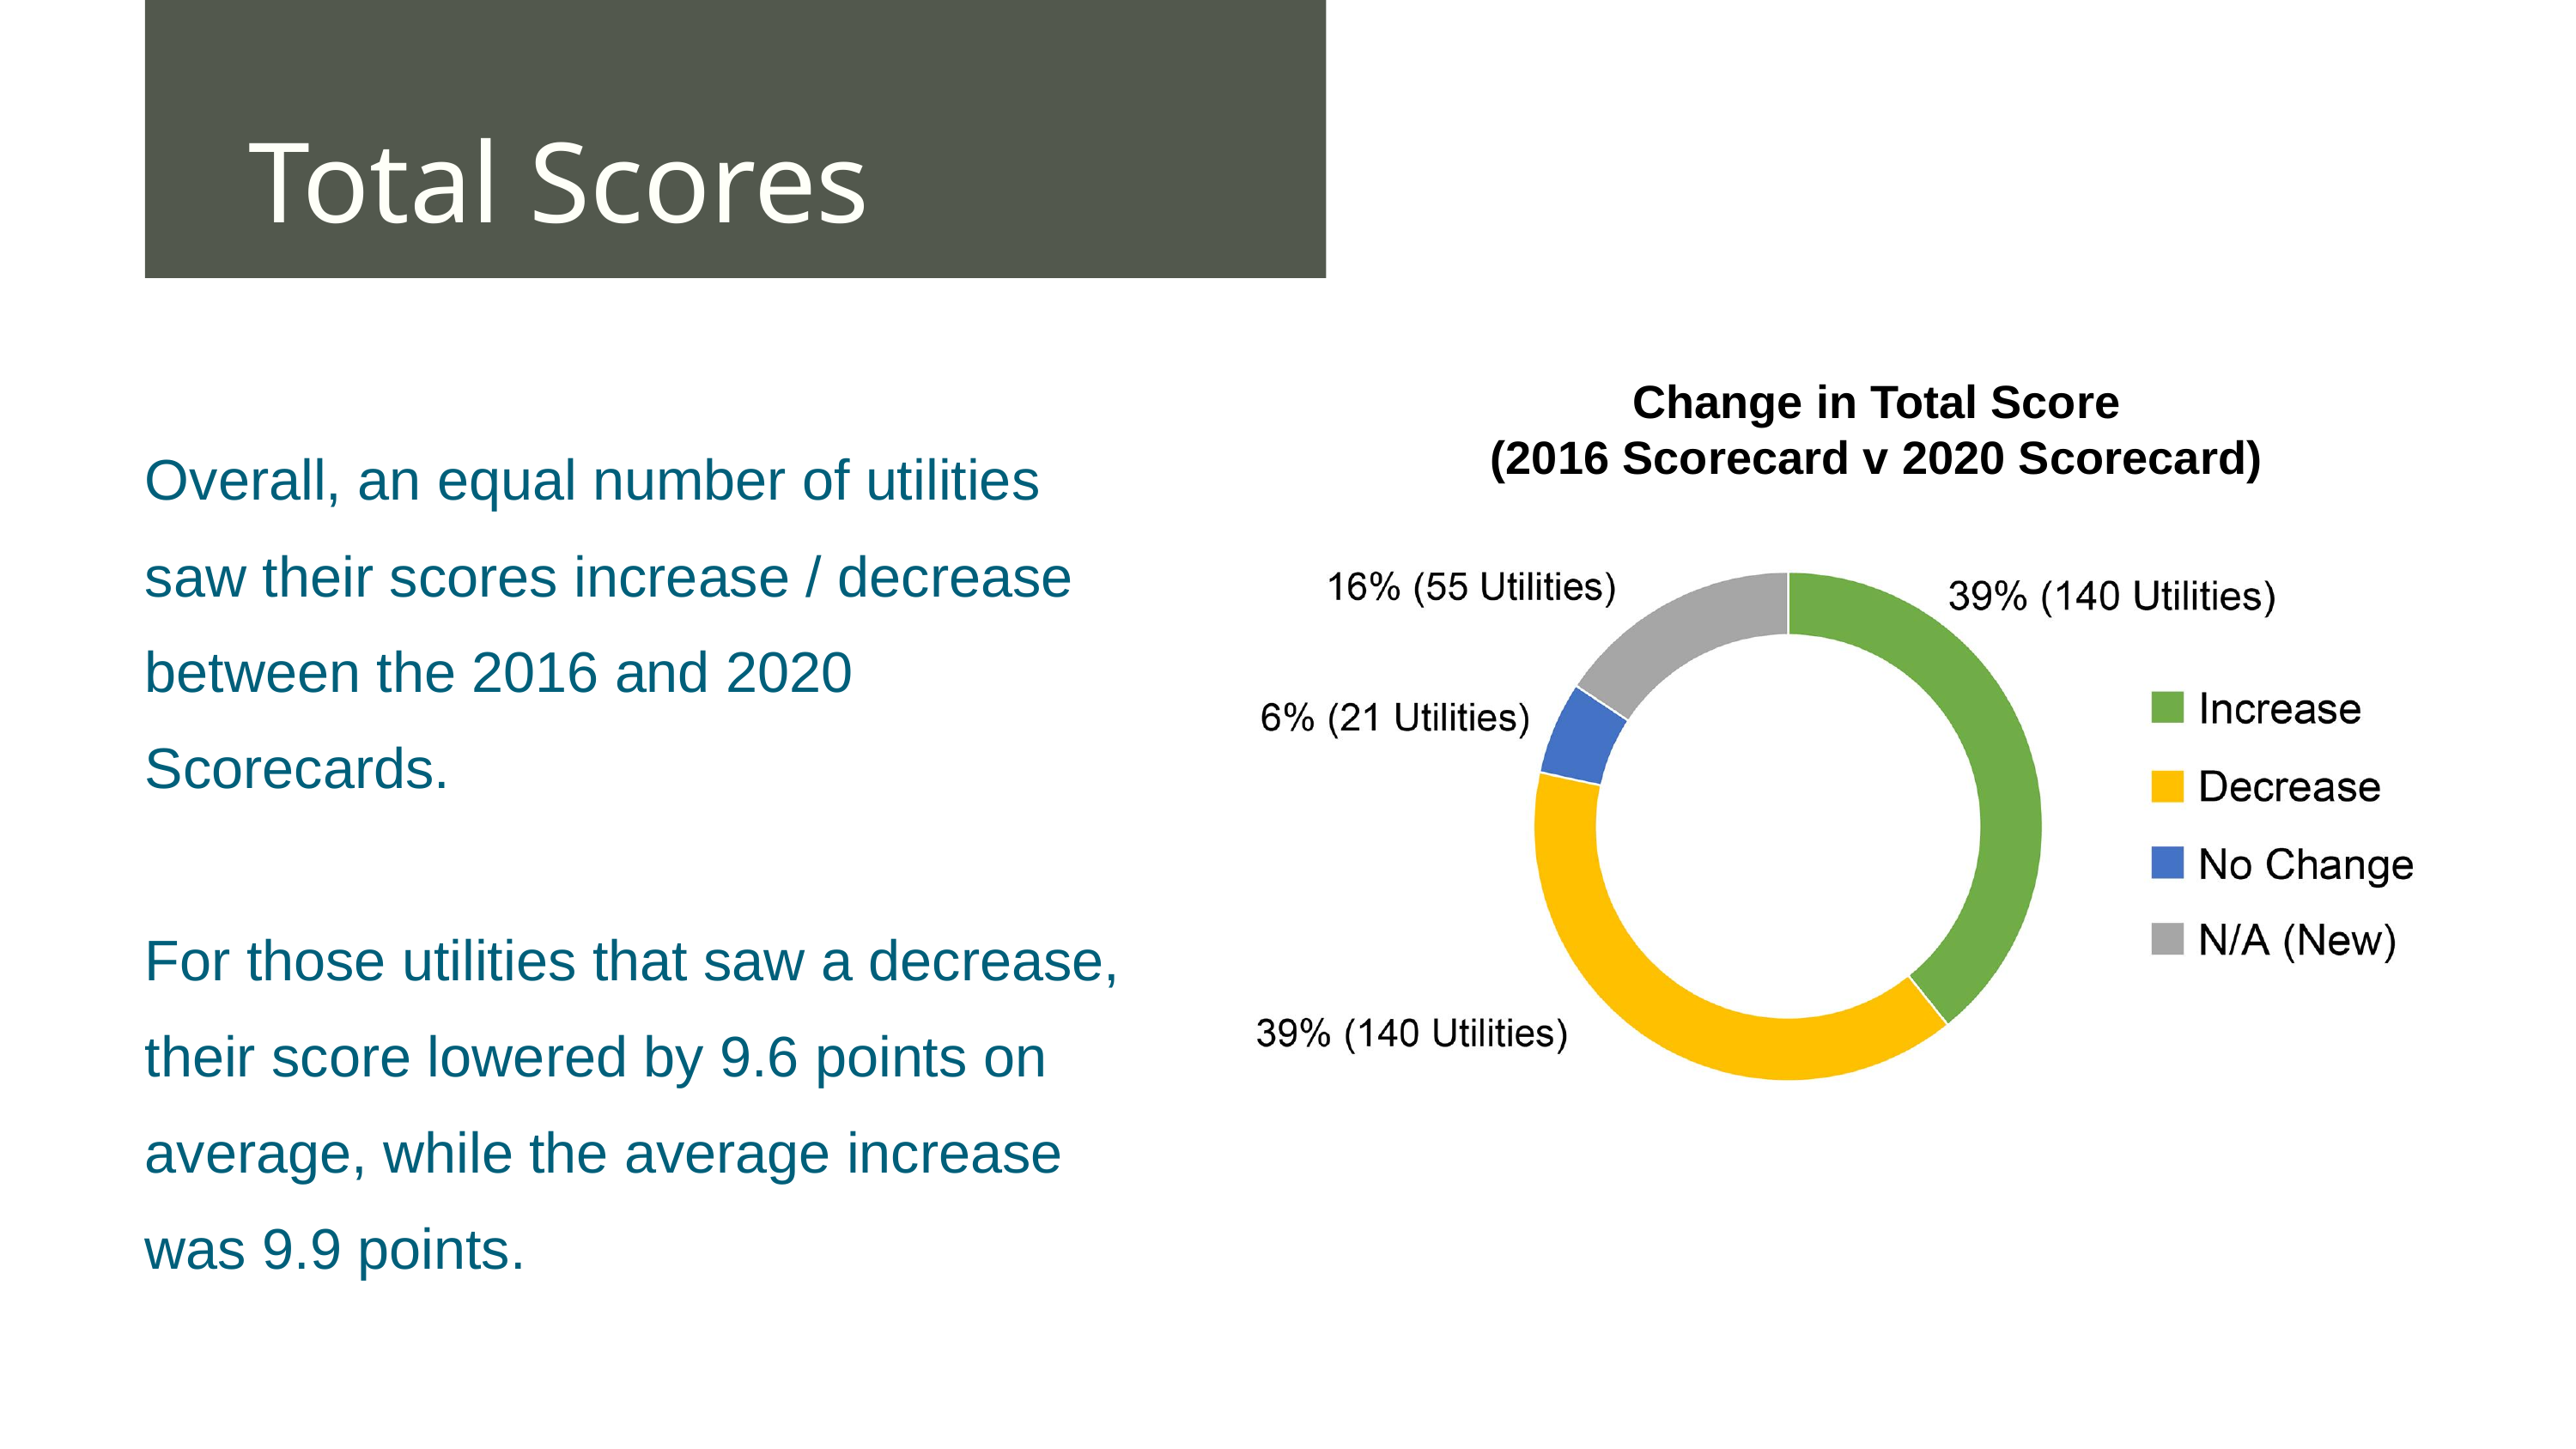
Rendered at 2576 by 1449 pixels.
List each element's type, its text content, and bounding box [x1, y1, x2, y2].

text_box Change in Total Score (2016 Scorecard v 2020 Scorecard) [1424, 359, 2330, 457]
text_box Overall, an equal number of utilities saw their scores increase / decrease between the 2016 and 2020 Scorecards. For those utilities that saw a decrease, their score lowered by 9.6 points on average, while the average increase was 9.9 points. [144, 415, 1148, 1281]
text_box Total Scores [248, 65, 1223, 246]
picture [1222, 512, 2532, 1098]
text_box [144, 0, 1327, 278]
